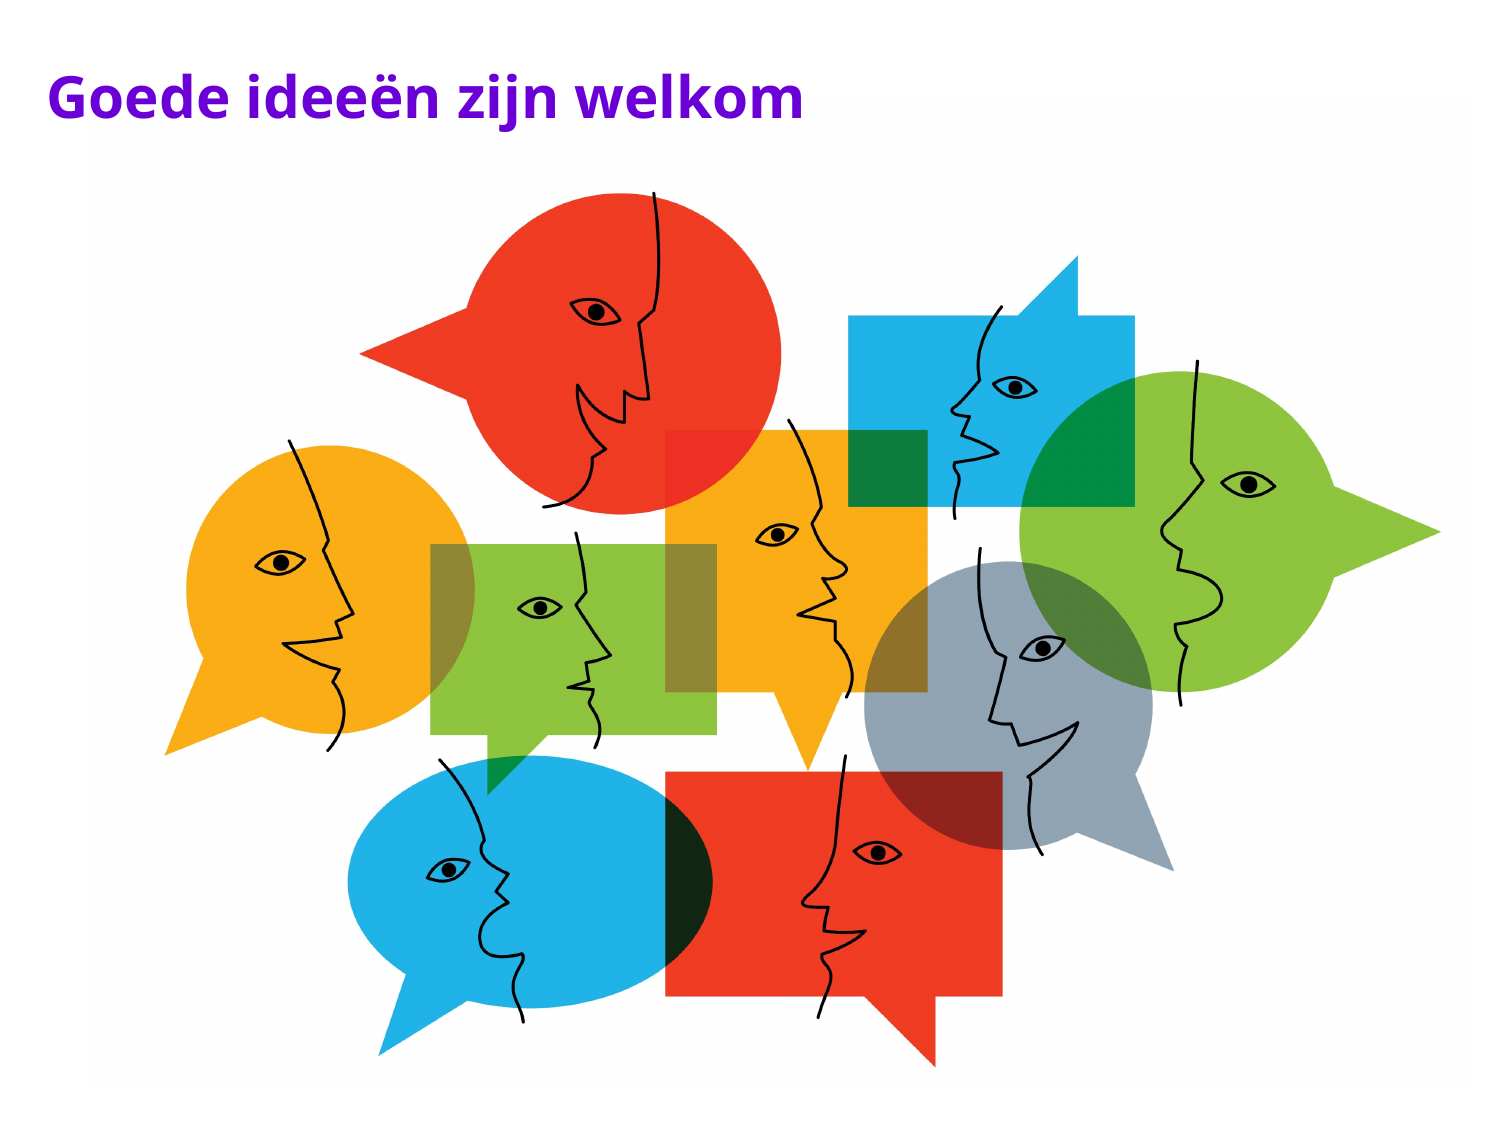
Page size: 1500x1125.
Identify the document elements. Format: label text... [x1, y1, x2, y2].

text_box Goede ideeën zijn welkom [31, 53, 967, 138]
picture [87, 94, 1469, 1090]
